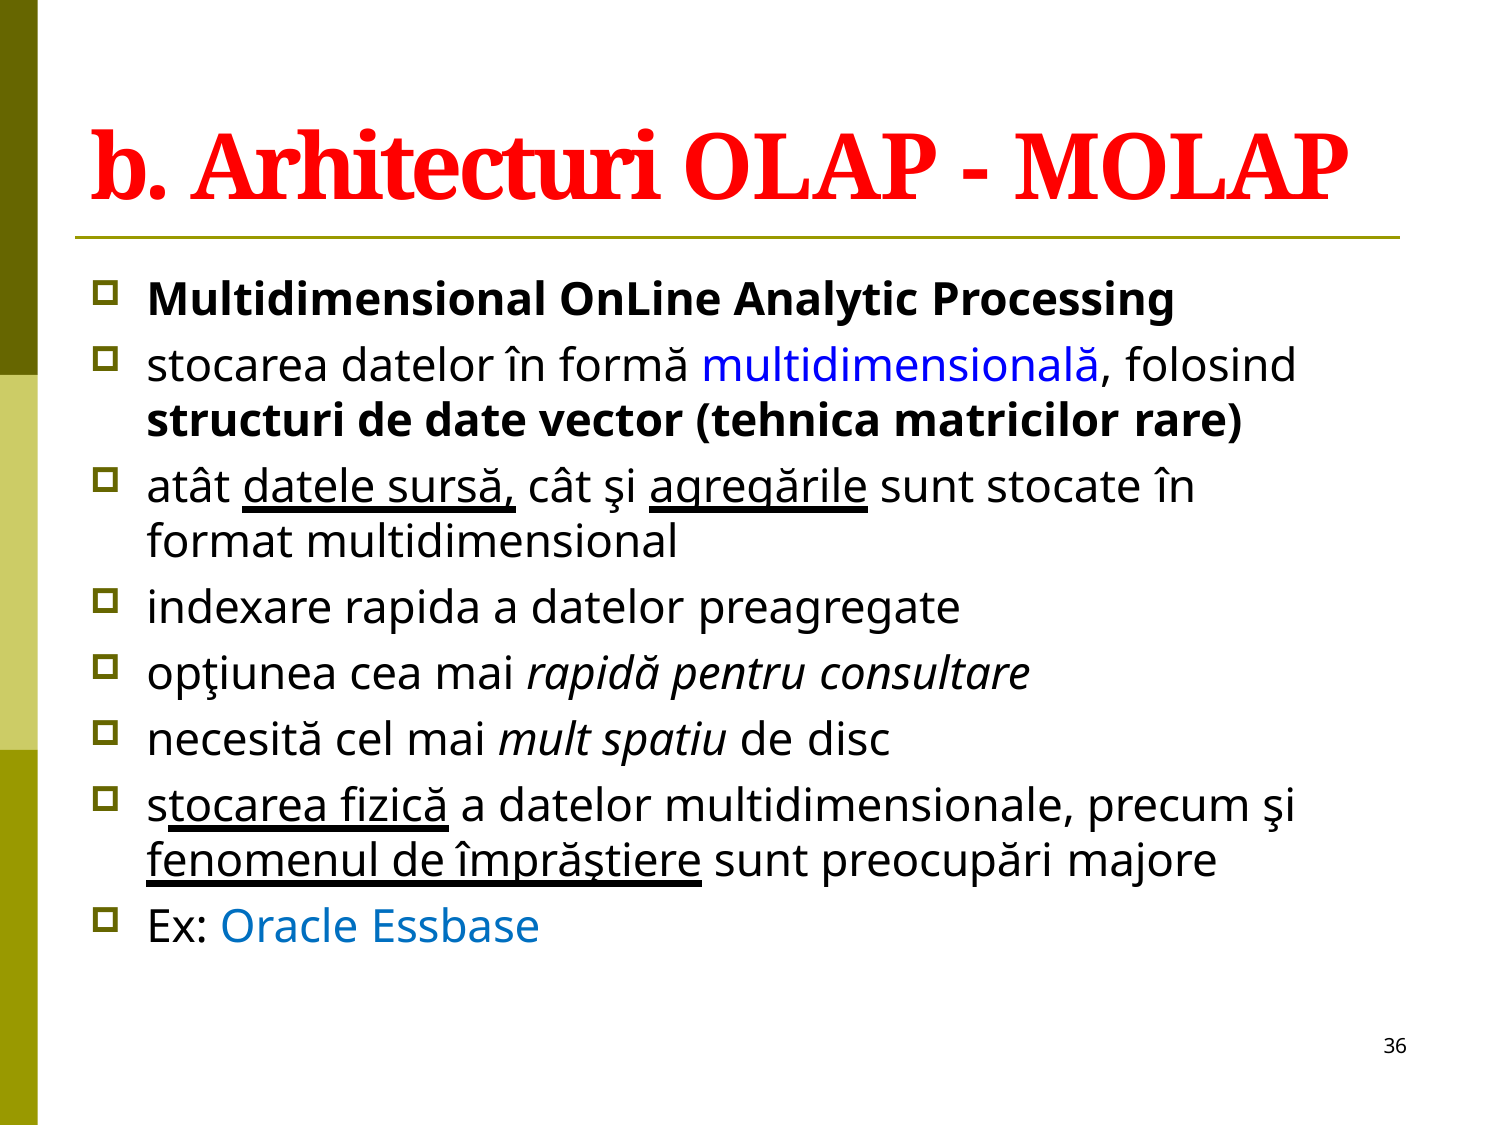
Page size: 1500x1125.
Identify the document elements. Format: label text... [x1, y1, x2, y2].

text_box Multidimensional OnLine Analytic Processing stocarea datelor în formă multidimensională, folosind structuri de date vector (tehnica matricilor rare) atât datele sursă, cât şi agregările sunt stocate în format multidimensional indexare rapida a datelor preagregate opţiunea cea mai rapidă pentru consultare necesită cel mai mult spatiu de disc stocarea fizică a datelor multidimensionale, precum şi fenomenul de împrăştiere sunt preocupări majore Ex: Oracle Essbase [87, 256, 1400, 952]
title b. Arhitecturi OLAP - MOLAP [87, 105, 1413, 296]
slide_number 36 [1377, 1030, 1417, 1125]
